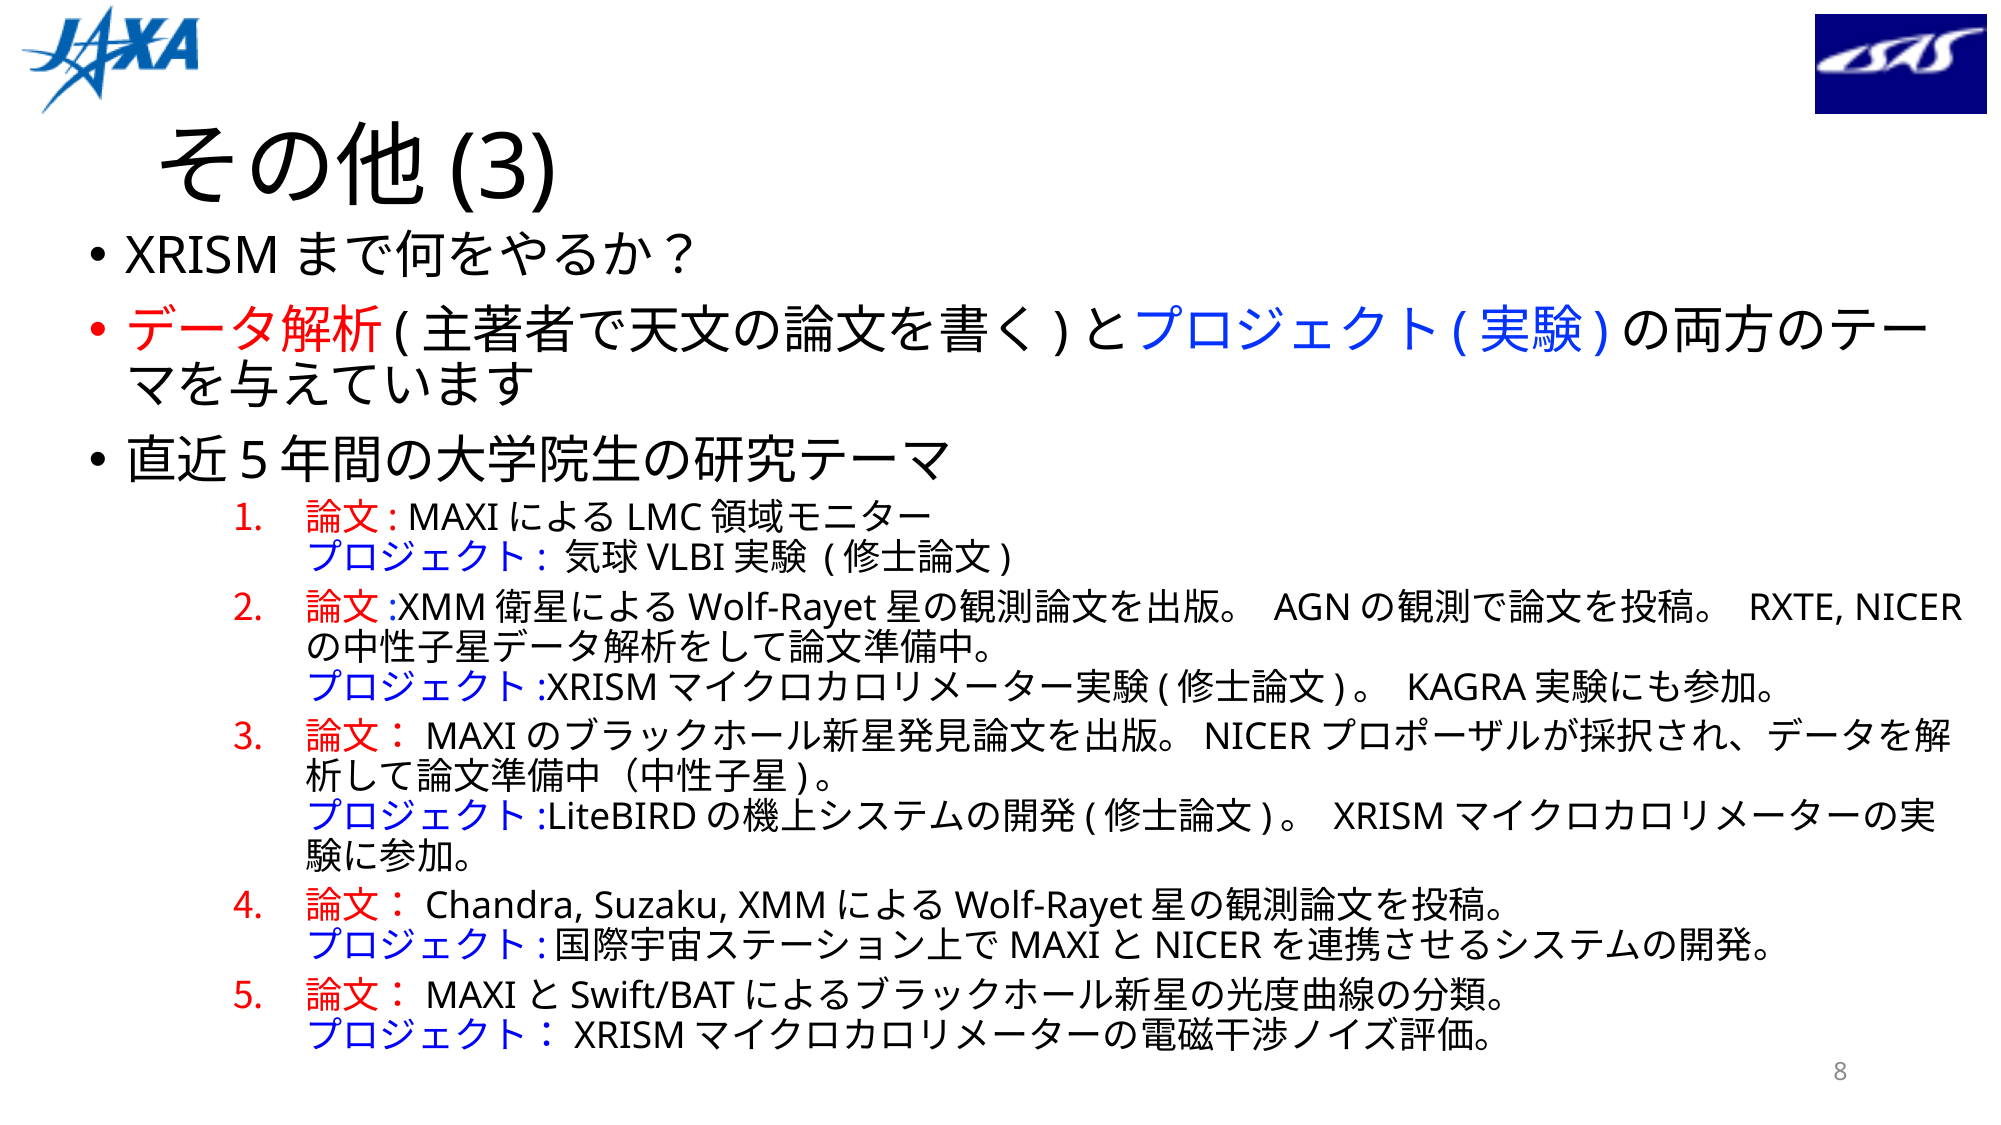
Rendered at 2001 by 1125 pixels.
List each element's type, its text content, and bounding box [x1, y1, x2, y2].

title その他(3) [137, 59, 1863, 221]
list XRISMまで何をやるか？ データ解析(主著者で天文の論文を書く)とプロジェクト(実験)の両方のテーマを与えています 直近5年間の大学院生の研究テーマ 論文: MAXIによるLMC領域モニター プロジェクト: 気球VLBI実験 (修士論文) 論文:XMM衛星によるWolf-Rayet星の観測論文を出版。 AGNの観測で論文を投稿。 RXTE, NICERの中性子星データ解析をして論文準備中。 プロジェクト:XRISMマイクロカロリメーター実験(修士論文)。 KAGRA実験にも参加。 論文：MAXIのブラックホール新星発見論文を出版。NICERプロポーザルが採択され、データを解析して論文準備中（中性子星)。 プロジェクト:LiteBIRDの機上システムの開発(修士論文)。 XRISMマイクロカロリメーターの実験に参加。 論文：Chandra, Suzaku, XMMによるWolf-Rayet星の観測論文を投稿。 プロジェクト:国際宇宙ステーション上でMAXIとNICERを連携させるシステムの開発。 論文：MAXIとSwift/BATによるブラックホール新星の光度曲線の分類。 プロジェクト：XRISMマイクロカロリメーターの電磁干渉ノイズ評価。 [74, 221, 1984, 1068]
slide_number 8 [1412, 1042, 1863, 1103]
picture [1815, 14, 1987, 114]
picture [0, 0, 223, 122]
